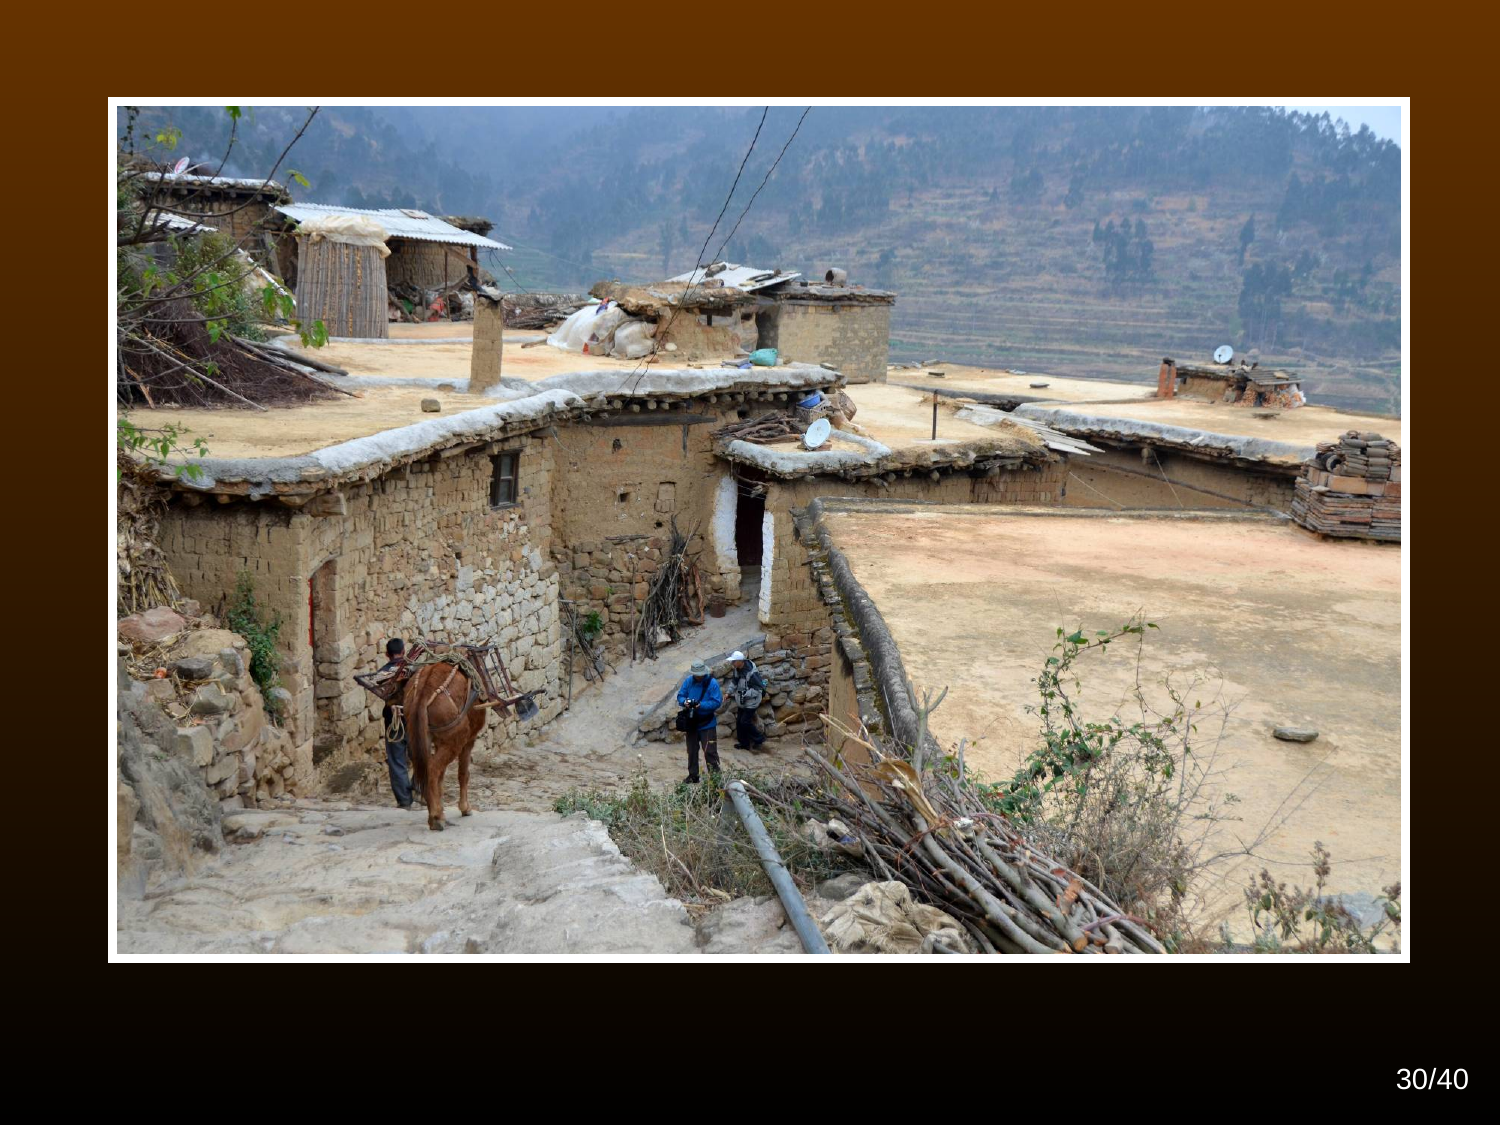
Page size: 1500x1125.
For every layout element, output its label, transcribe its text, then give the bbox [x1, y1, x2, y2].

slide_number 30/40 [1375, 1052, 1485, 1105]
text_box [112, 101, 1406, 959]
